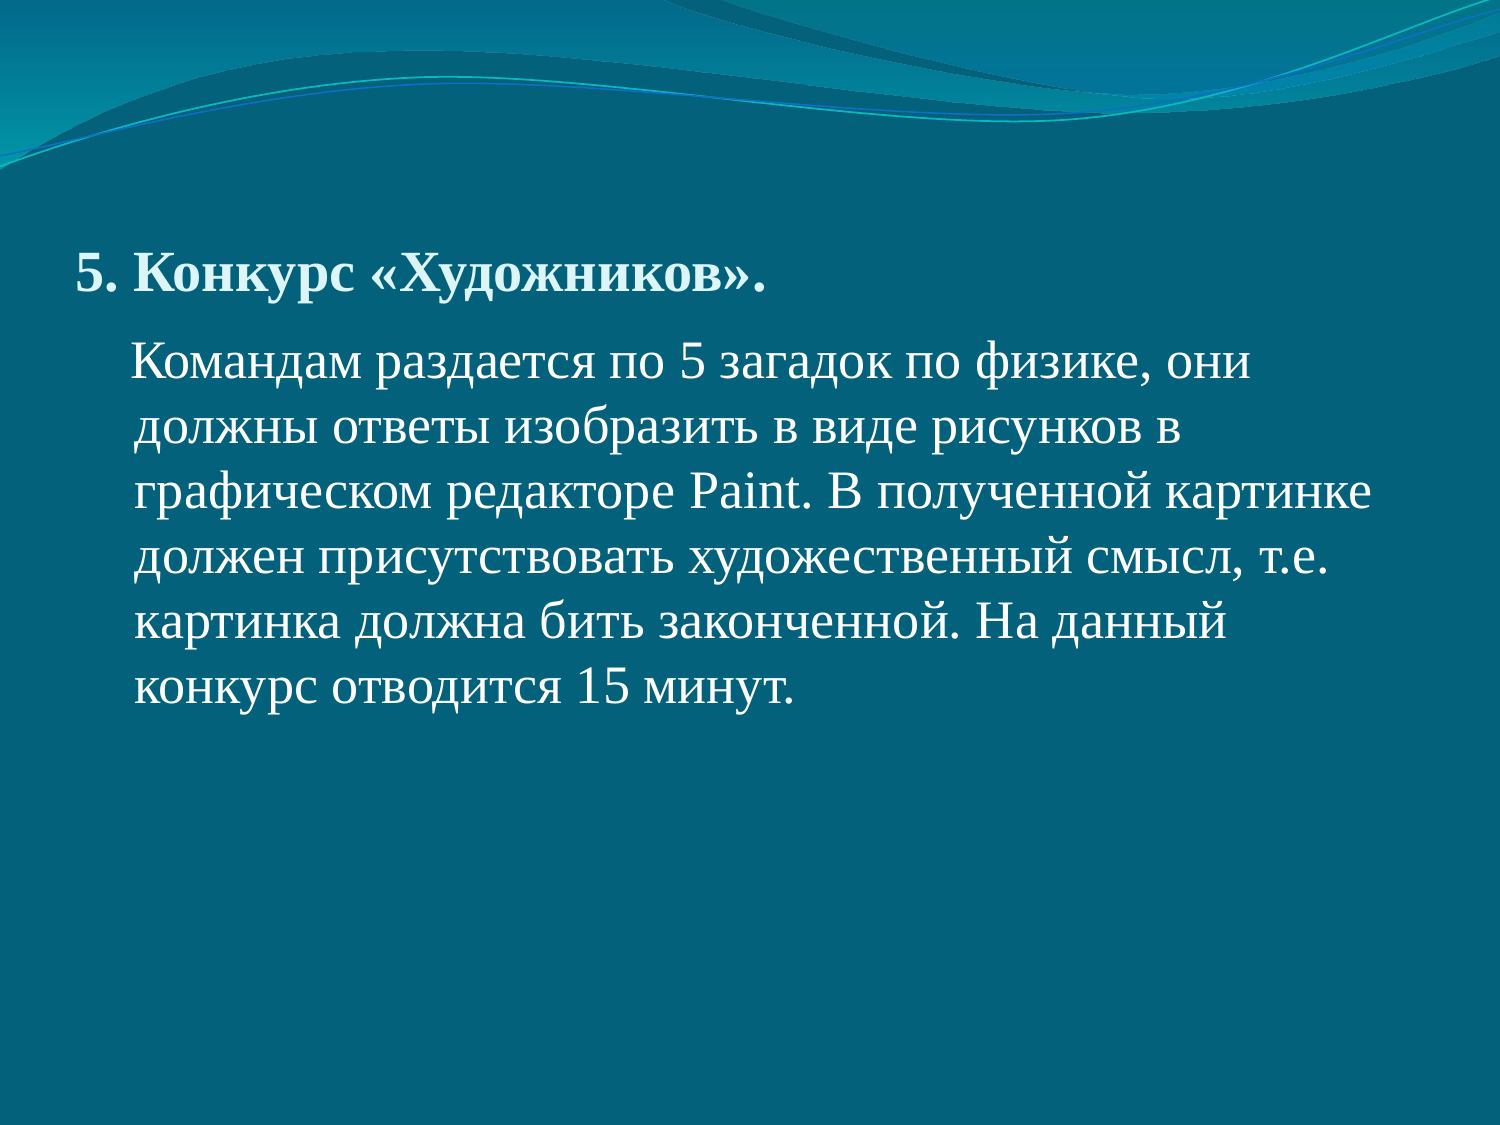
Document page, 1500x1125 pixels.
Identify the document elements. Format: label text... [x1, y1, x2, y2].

list Командам раздается по 5 загадок по физике, они должны ответы изобразить в виде рисунков в графическом редакторе Paint. В полученной картинке должен присутствовать художественный смысл, т.е. картинка должна бить законченной. На данный конкурс отводится 15 минут. [75, 317, 1425, 1038]
title 5. Конкурс «Художников». [75, 115, 1425, 303]
